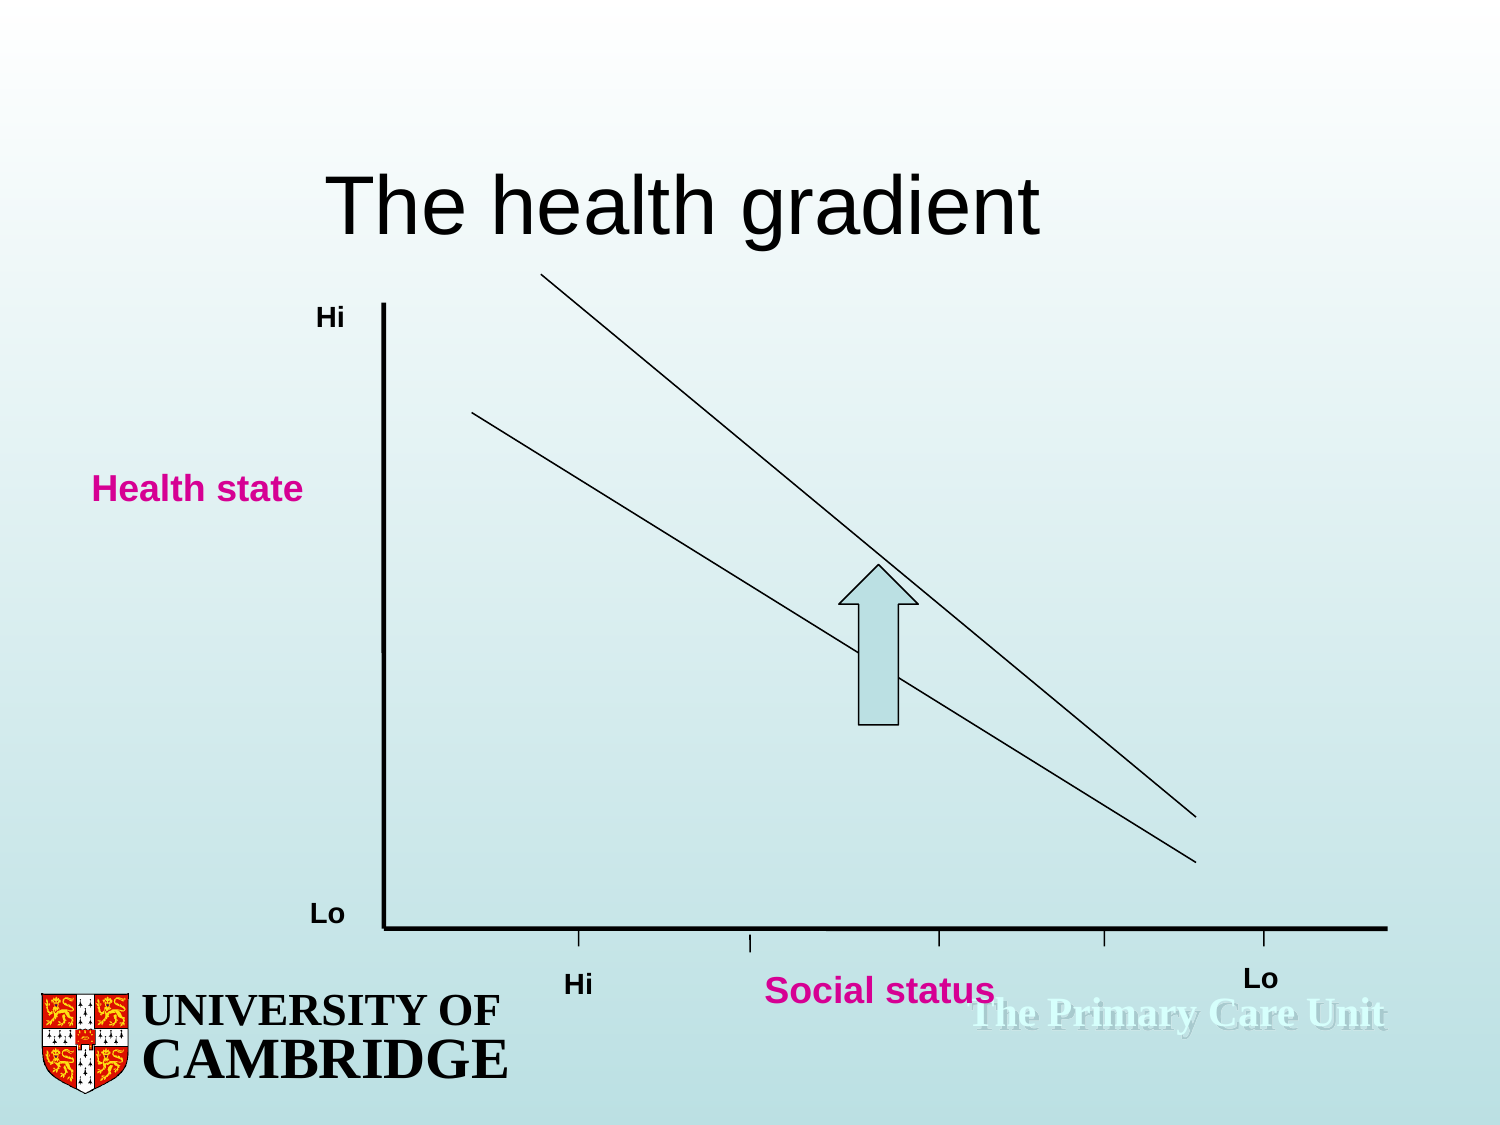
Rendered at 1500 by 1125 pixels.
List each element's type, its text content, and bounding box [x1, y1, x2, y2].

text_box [471, 412, 1197, 863]
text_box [540, 273, 1197, 818]
text_box Health state [76, 456, 361, 516]
title The health gradient [88, 107, 1278, 296]
text_box Hi [301, 290, 372, 341]
text_box Lo [1228, 952, 1300, 1002]
text_box Lo [295, 887, 367, 937]
picture [41, 993, 129, 1094]
text_box Social status [566, 958, 1193, 1018]
text_box Hi [549, 958, 620, 1008]
